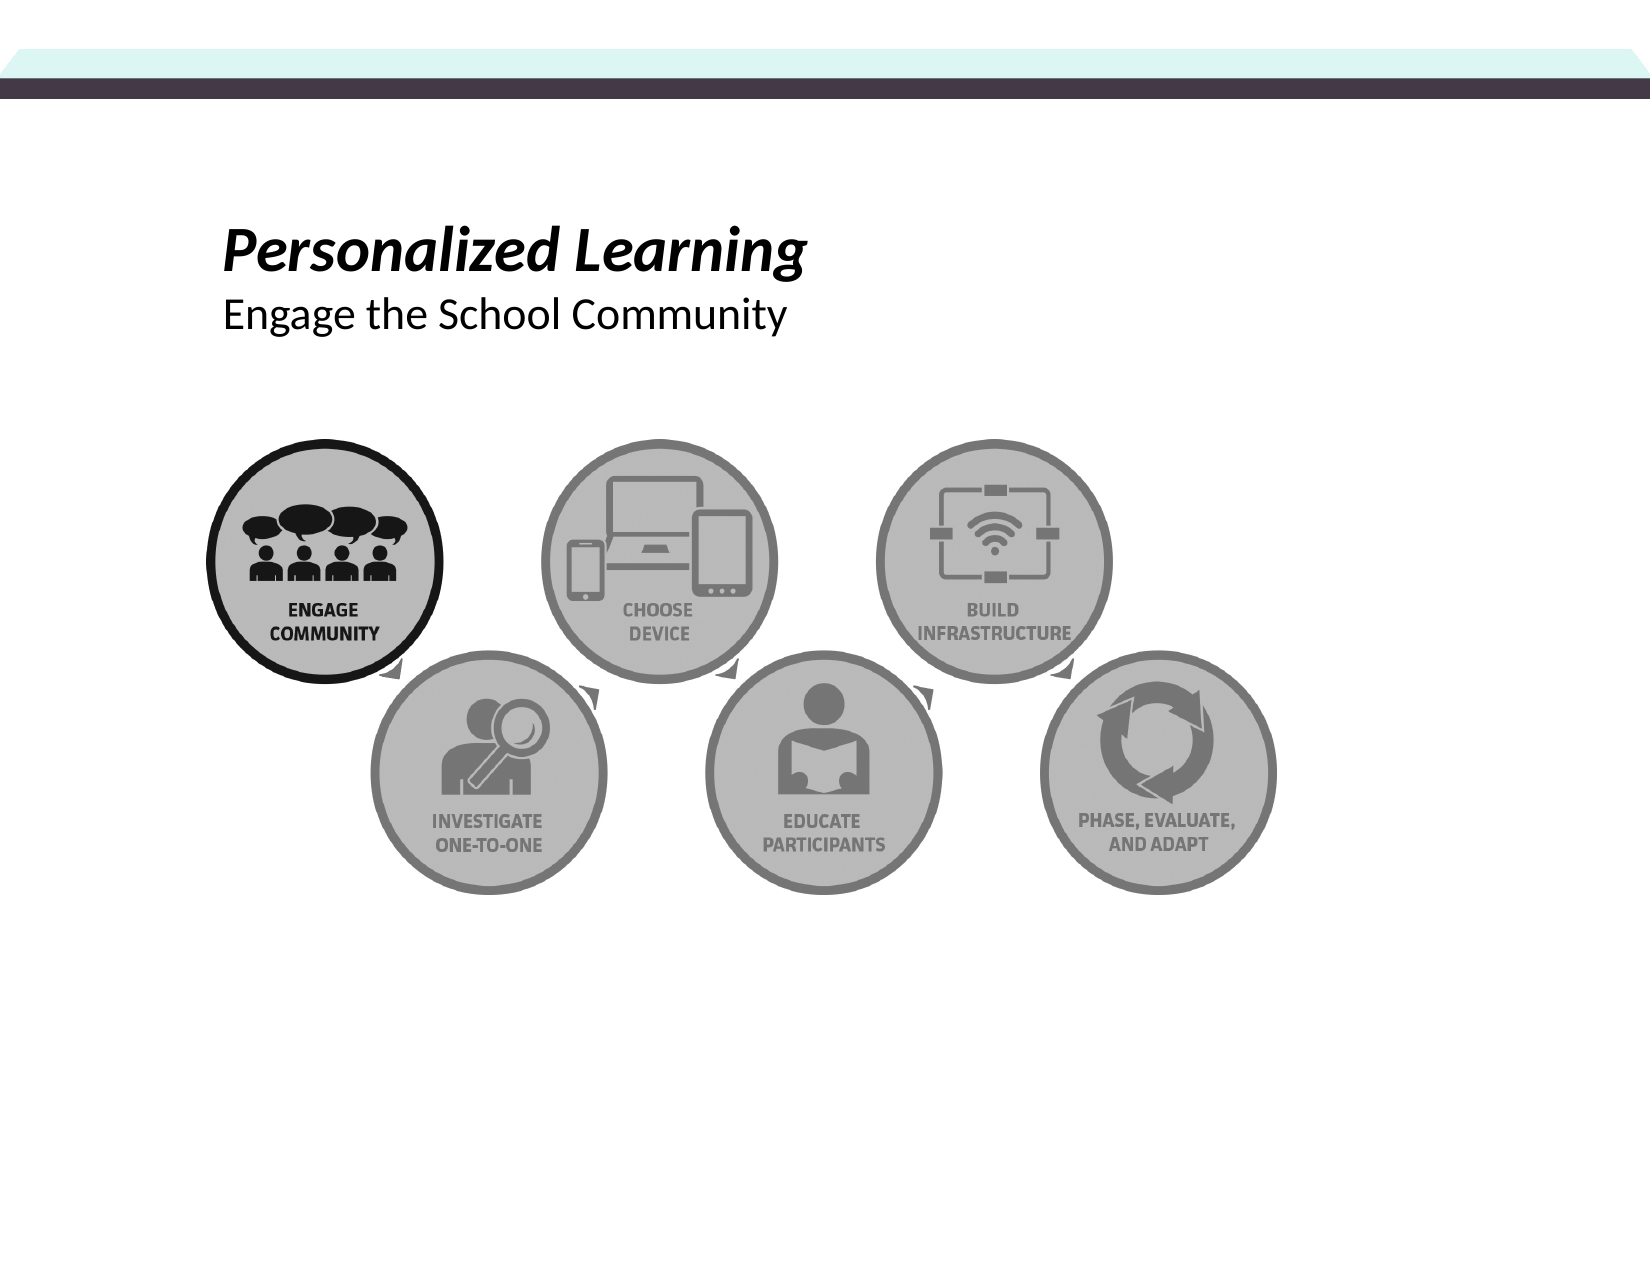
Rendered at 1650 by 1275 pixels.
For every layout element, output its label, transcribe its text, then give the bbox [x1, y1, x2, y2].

text_box Personalized Learning Engage the School Community [206, 198, 1403, 348]
picture [205, 438, 1278, 895]
picture [0, 49, 1650, 99]
